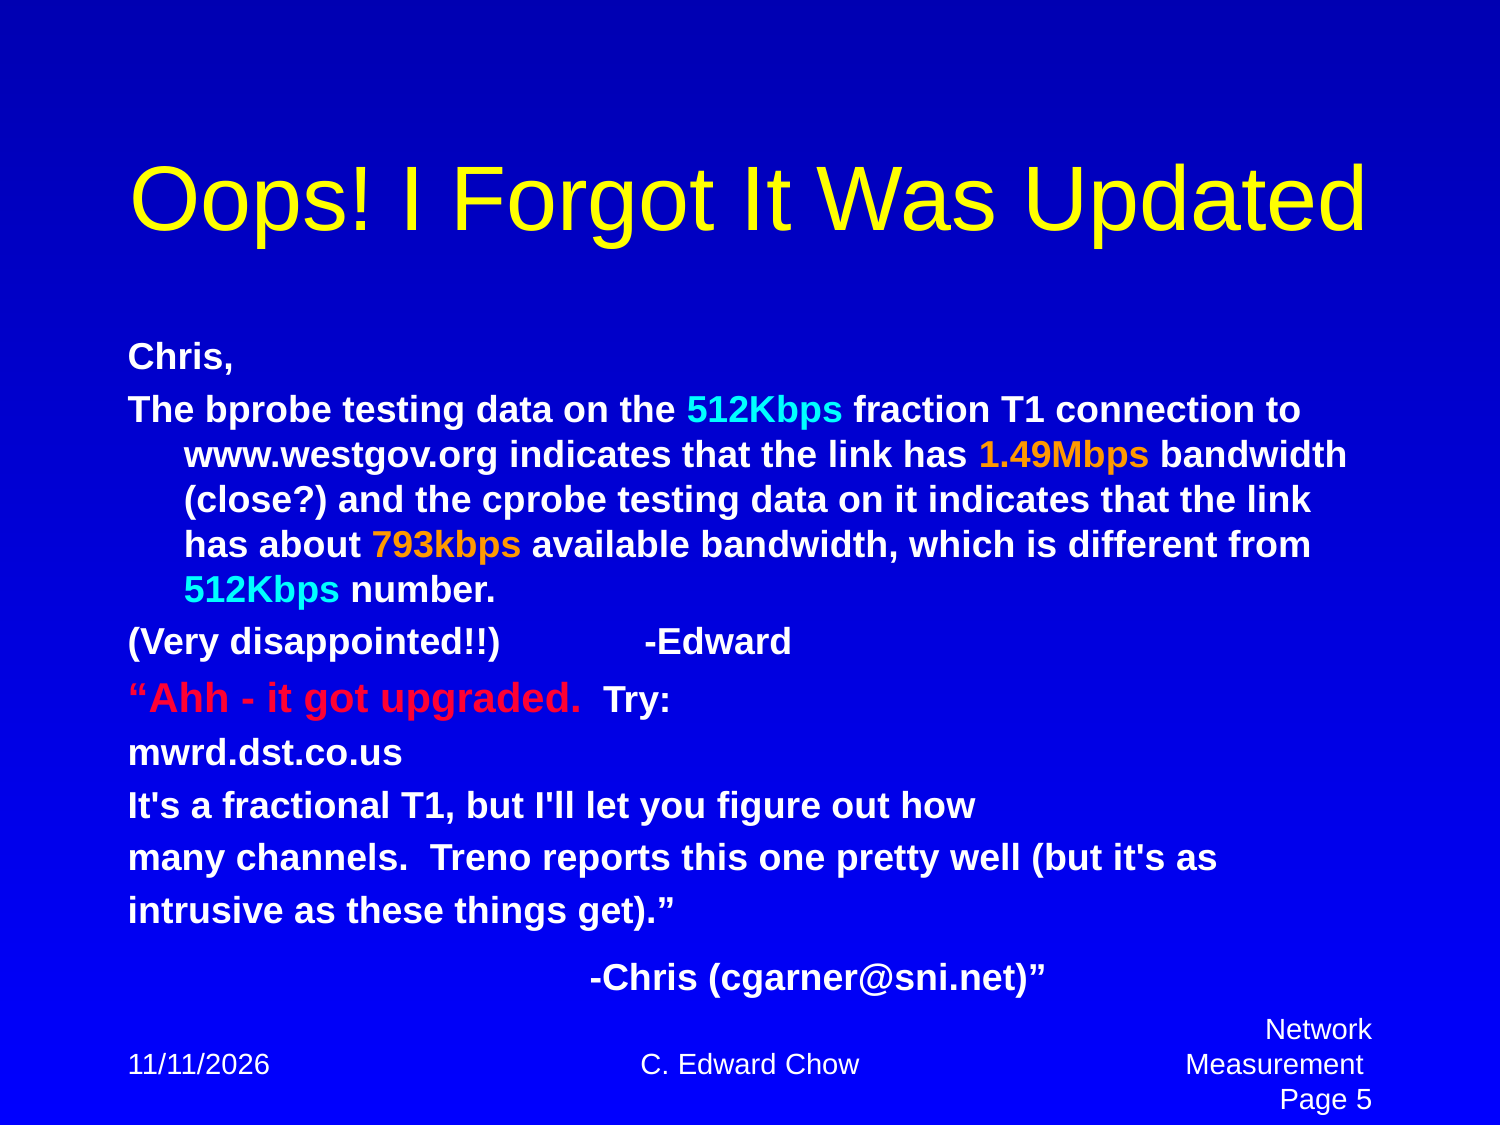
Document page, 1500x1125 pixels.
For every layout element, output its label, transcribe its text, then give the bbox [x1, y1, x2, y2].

footer C. Edward Chow [512, 1025, 988, 1100]
list Chris, The bprobe testing data on the 512Kbps fraction T1 connection to www.westgov.org indicates that the link has 1.49Mbps bandwidth (close?) and the cprobe testing data on it indicates that the link has about 793kbps available bandwidth, which is different from 512Kbps number. (Very disappointed!!) -Edward “Ahh - it got upgraded. Try: mwrd.dst.co.us It's a fractional T1, but I'll let you figure out how many channels. Treno reports this one pretty well (but it's as intrusive as these things get).” -Chris (cgarner@sni.net)” [112, 324, 1388, 1000]
slide_number Network Measurement Page 5 [1074, 1025, 1388, 1100]
title Oops! I Forgot It Was Updated [112, 99, 1388, 288]
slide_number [112, 1025, 425, 1100]
